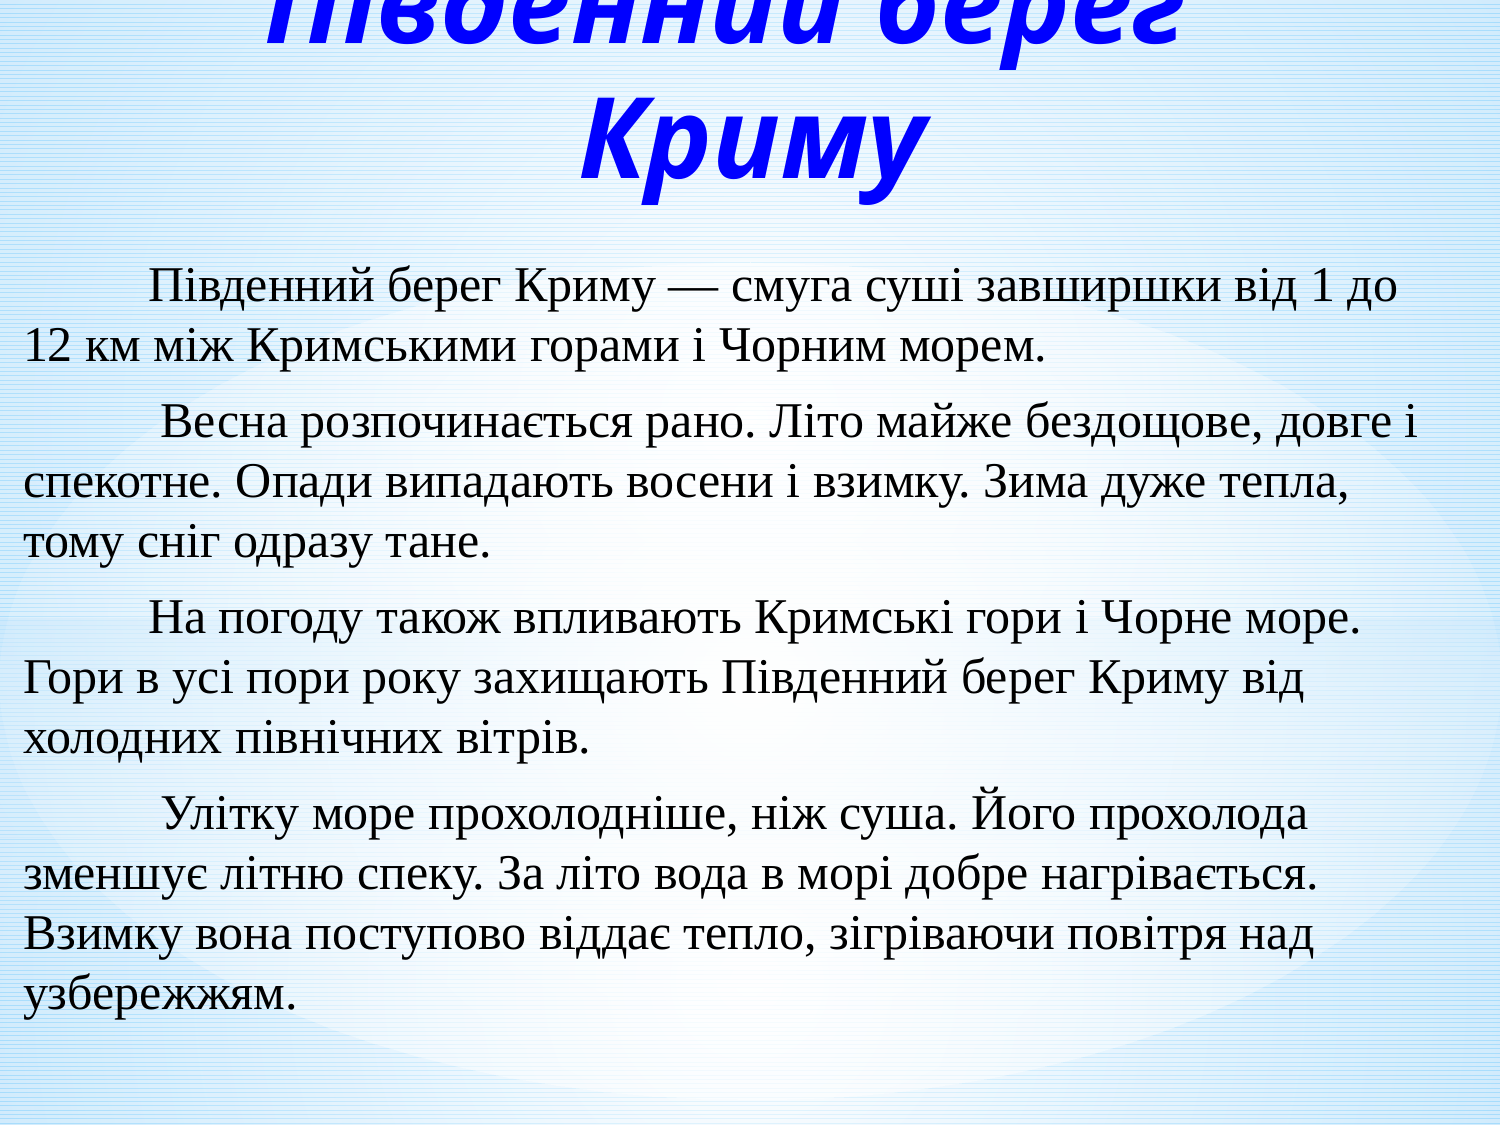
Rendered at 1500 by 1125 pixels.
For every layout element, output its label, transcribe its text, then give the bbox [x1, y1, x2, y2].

list Південний берег Криму — смуга суші завширшки від 1 до 12 км між Кримськими горами і Чорним морем. Весна розпочинається рано. Літо майже бездощове, довге і спекотне. Опади випадають восени і взимку. Зима дуже тепла, тому сніг одразу тане. На погоду також впливають Кримські гори і Чорне море. Гори в усі пори року захищають Південний берег Криму від холодних північних вітрів. Улітку море прохолодніше, ніж суша. Його прохолода зменшує літню спеку. За літо вода в морі добре нагрівається. Взимку вона поступово віддає тепло, зігріваючи повітря над узбережжям. [0, 243, 1466, 1125]
title Південний берег Криму [64, 78, 1388, 209]
